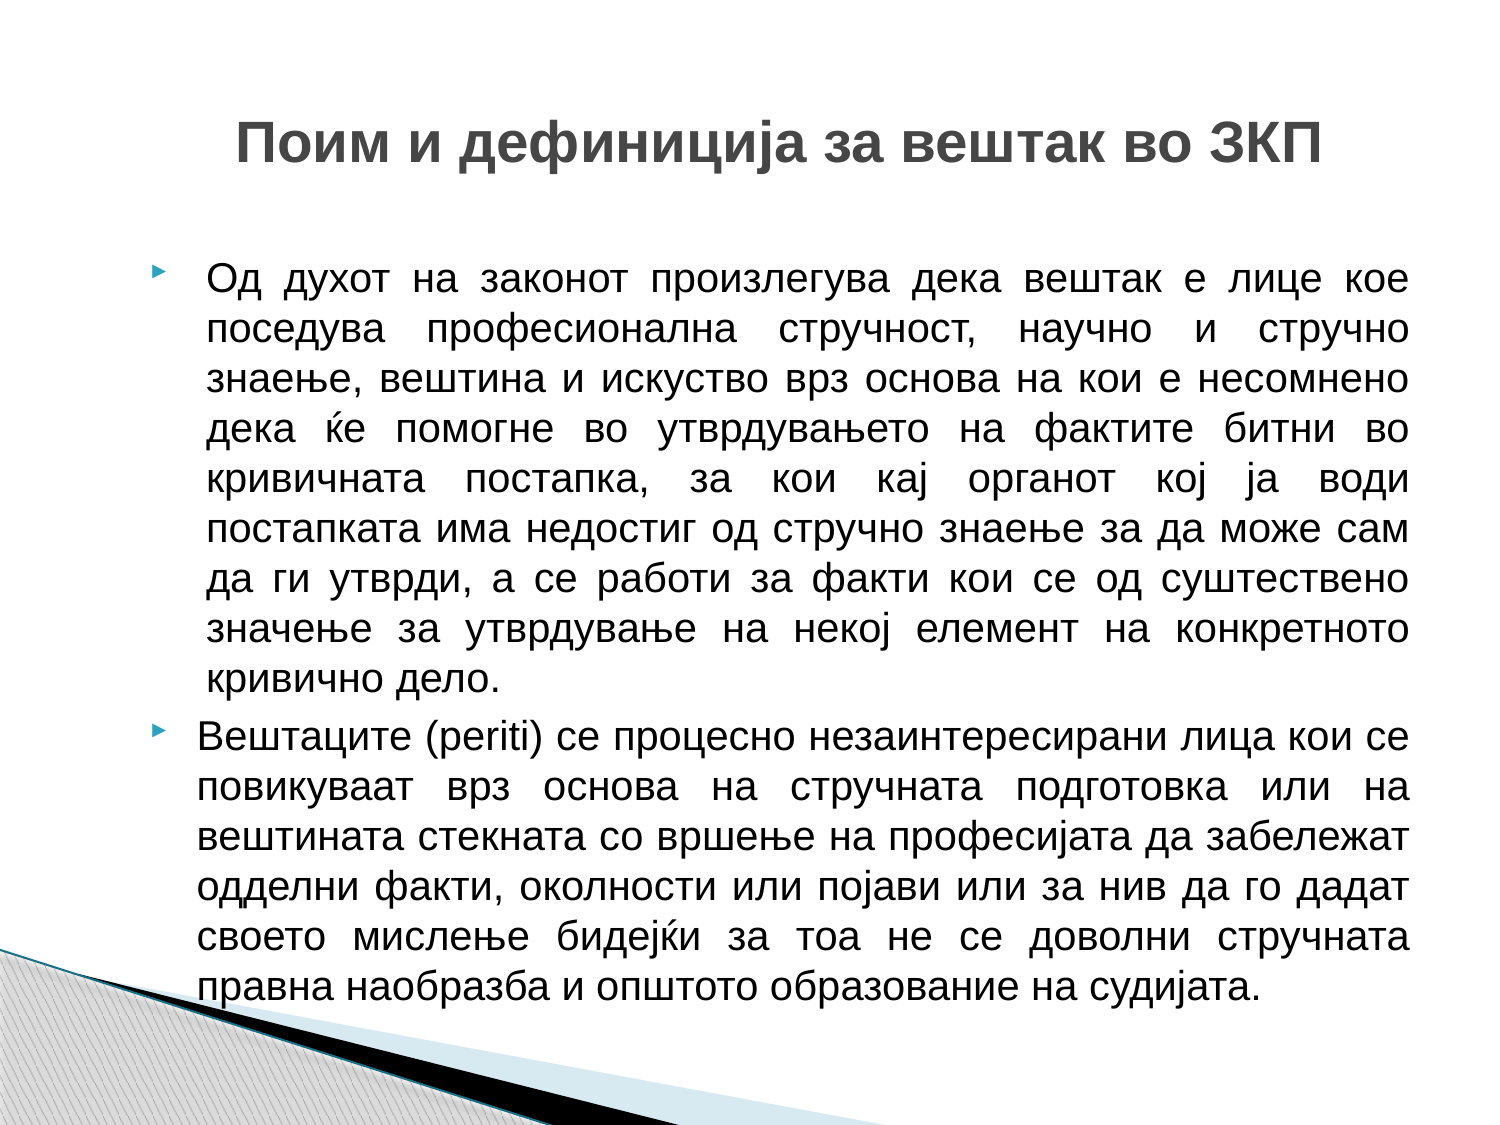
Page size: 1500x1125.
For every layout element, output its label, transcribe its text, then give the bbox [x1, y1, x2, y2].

list Од духот на законот произлегува дека вештак е лице кое поседува професионална стручност, научно и стручно знаење, вештина и искуство врз основа на кои е несомнено дека ќе помогне во утврдувањето на фактите битни во кривичната постапка, за кои кај органот кој ја води постапката има недостиг од стручно знаење за да може сам да ги утврди, а се работи за факти кои се од суштествено значење за утврдување на некој елемент на конкретното кривично дело. Вештаците (periti) се процесно незаинтересирани лица кои се повикуваат врз основа на стручната подготовка или на вештината стекната со вршење на професијата да забележат одделни факти, околности или појави или за нив да го дадат своето мислење бидејќи за тоа не се доволни стручната правна наобразба и општото образование на судијата. [75, 243, 1425, 1047]
title Поим и дефиниција за вештак во ЗКП [75, 45, 1425, 233]
